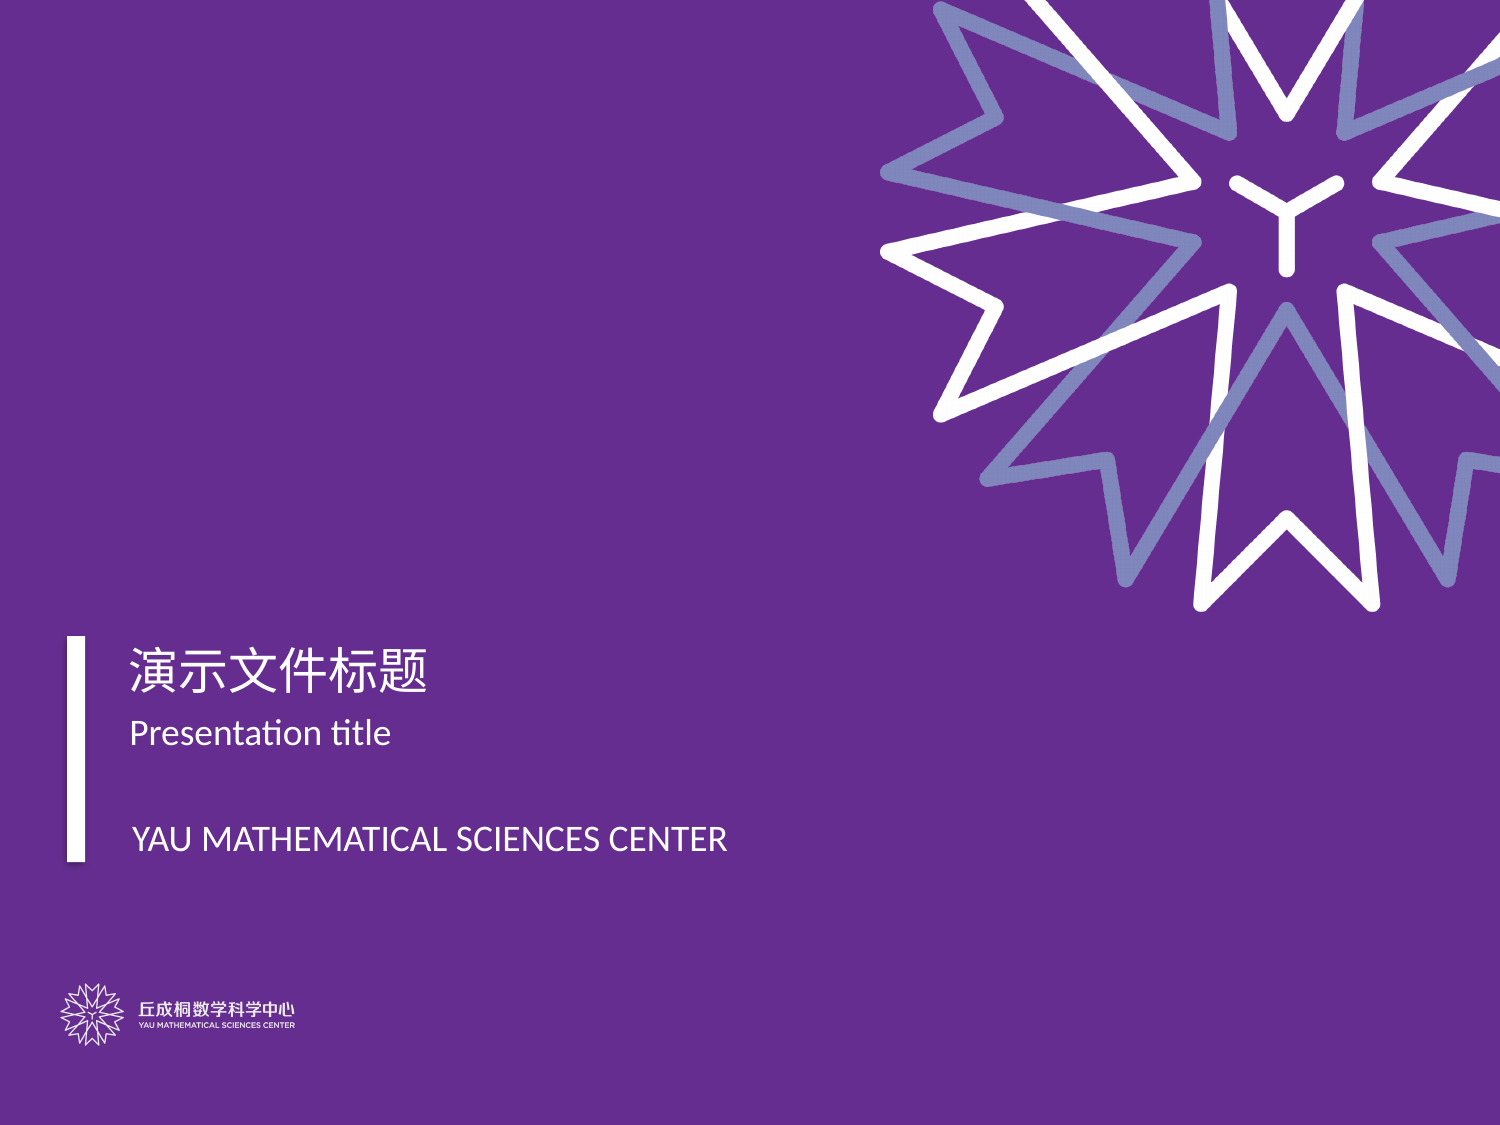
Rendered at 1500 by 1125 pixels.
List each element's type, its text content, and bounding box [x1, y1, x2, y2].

picture [872, 0, 1500, 632]
text_box Presentation title [114, 700, 407, 761]
text_box YAU MATHEMATICAL SCIENCES CENTER [117, 806, 744, 866]
text_box 演示文件标题 [113, 631, 455, 707]
text_box [66, 635, 86, 863]
picture [52, 968, 312, 1064]
